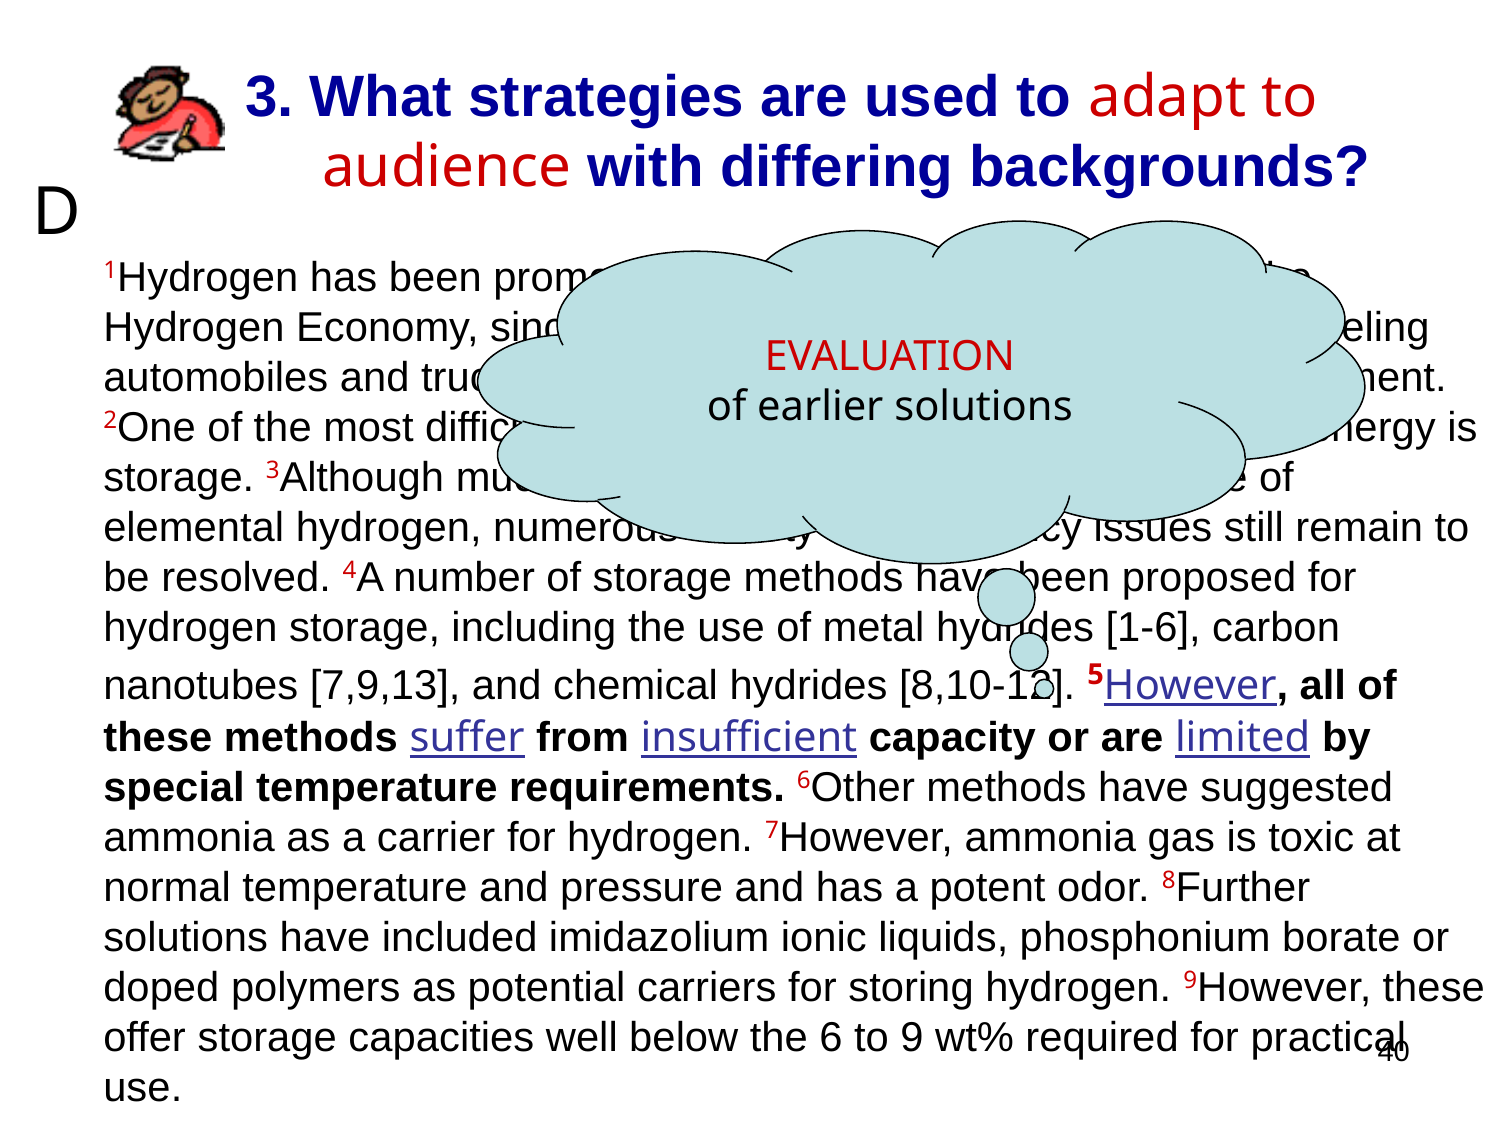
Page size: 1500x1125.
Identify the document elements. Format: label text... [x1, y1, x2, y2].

picture [112, 62, 226, 171]
text_box 3. What strategies are used to adapt to audience with differing backgrounds? [230, 78, 1439, 179]
text_box EVALUATION of earlier solutions [477, 221, 1365, 564]
text_box 1Hydrogen has been promoted as a petroleum replacement in the Hydrogen Economy, since it presents an attractive alternative for fueling automobiles and trucks while maintaining a healthier global environment. 2One of the most difficult challenges in the utilization of hydrogen energy is storage. 3Although much research has focused on the storage of elemental hydrogen, numerous 4safety and efficiency issues still remain to be resolved. 4A number of storage methods have been proposed for hydrogen storage, including the use of metal hydrides [1-6], carbon nanotubes [7,9,13], and chemical hydrides [8,10-12]. 5However, all of these methods suffer from insufficient capacity or are limited by special temperature requirements. 6Other methods have suggested ammonia as a carrier for hydrogen. 7However, ammonia gas is toxic at normal temperature and pressure and has a potent odor. 8Further solutions have included imidazolium ionic liquids, phosphonium borate or doped polymers as potential carriers for storing hydrogen. 9However, these offer storage capacities well below the 6 to 9 wt% required for practical use. [88, 242, 1500, 1118]
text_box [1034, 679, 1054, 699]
text_box EVALUATION of earlier solutions [977, 568, 1036, 626]
text_box EVALUATION of earlier solutions [1009, 632, 1048, 671]
text_box D [17, 160, 136, 256]
